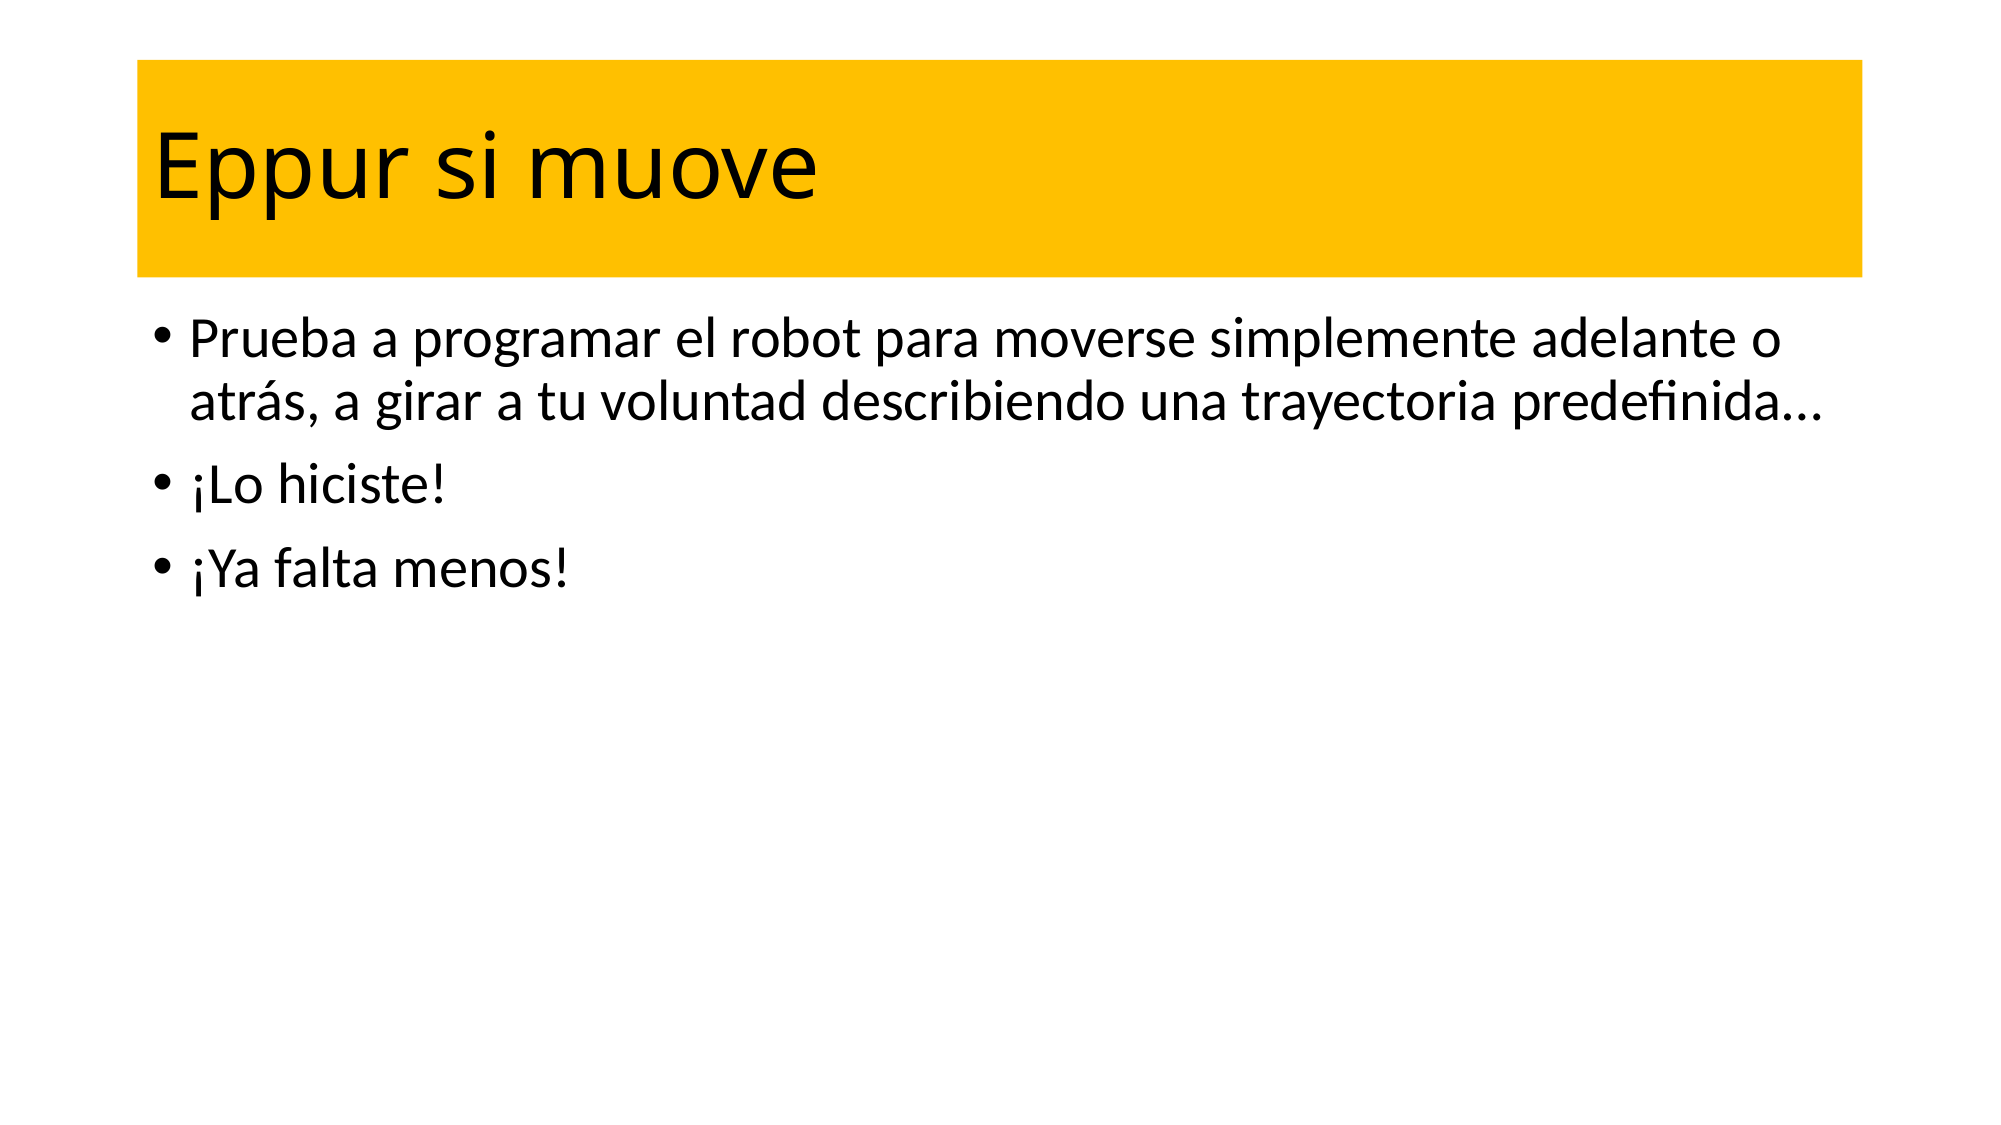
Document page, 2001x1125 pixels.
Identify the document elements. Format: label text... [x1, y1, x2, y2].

title Eppur si muove [137, 59, 1863, 278]
list Prueba a programar el robot para moverse simplemente adelante o atrás, a girar a tu voluntad describiendo una trayectoria predefinida… ¡Lo hiciste! ¡Ya falta menos! [137, 299, 1863, 1014]
